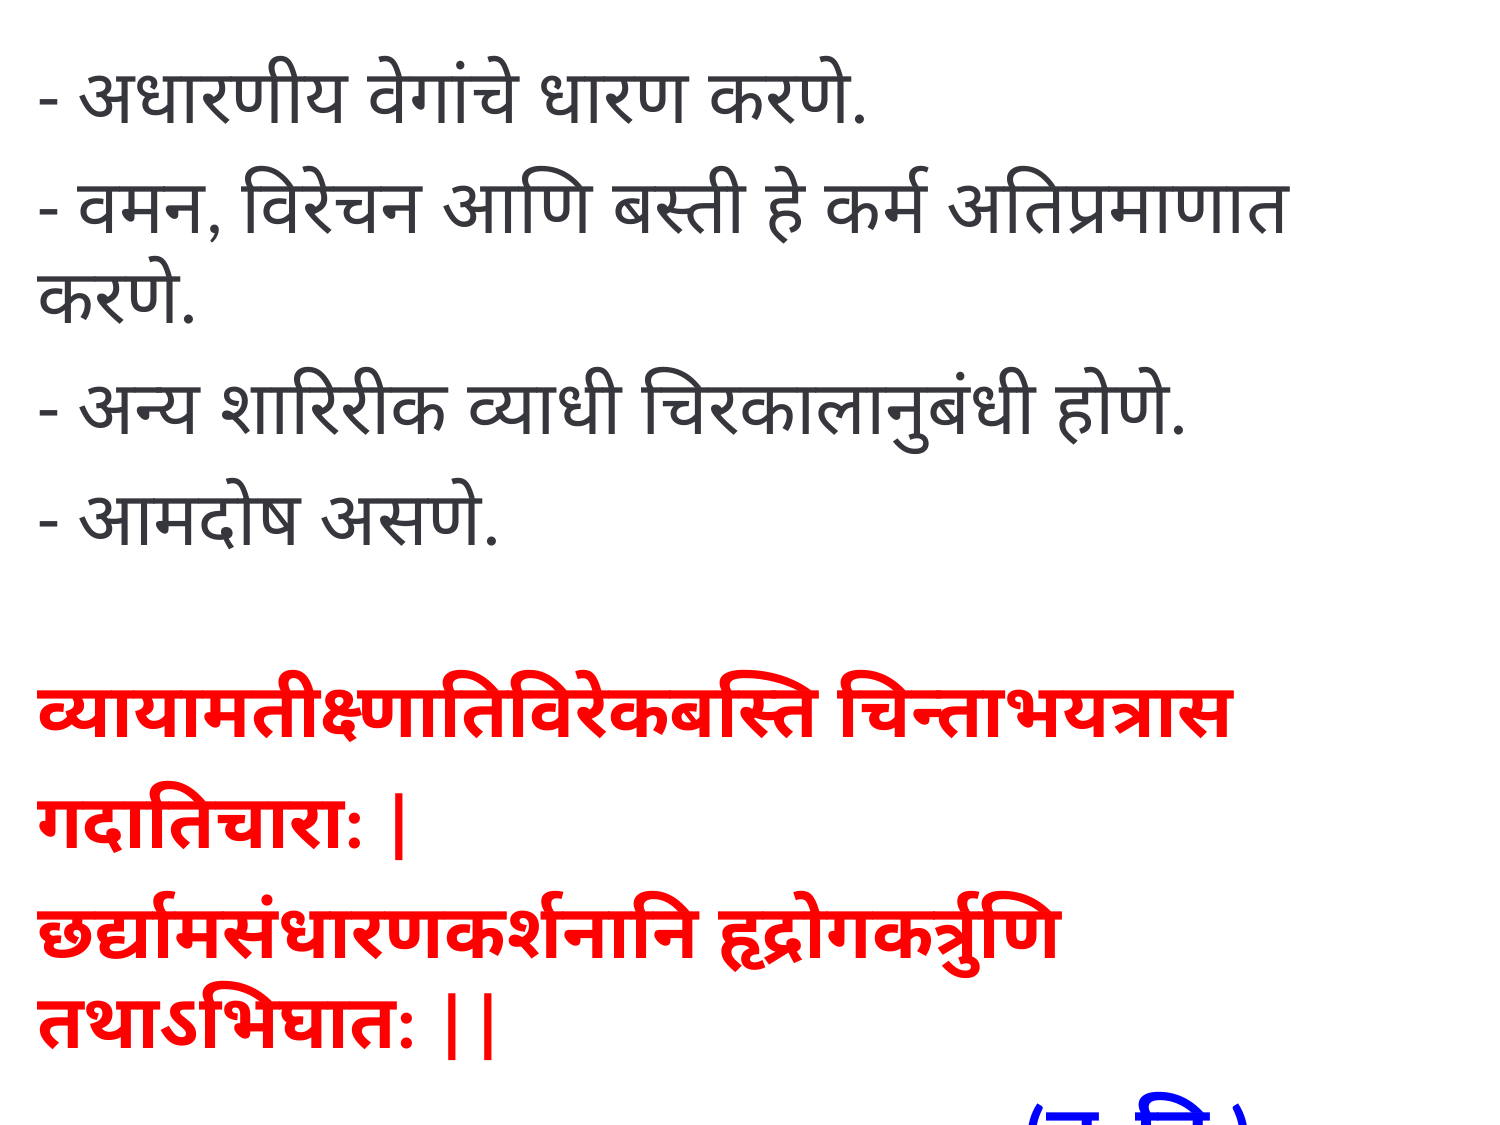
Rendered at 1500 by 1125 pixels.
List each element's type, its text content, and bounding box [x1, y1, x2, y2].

subtitle - अधारणीय वेगांचे धारण करणे. - वमन, विरेचन आणि बस्ती हे कर्म अतिप्रमाणात करणे. - अन्य शारिरीक व्याधी चिरकालानुबंधी होणे. - आमदोष असणे. व्यायामतीक्ष्णातिविरेकबस्ति चिन्ताभयत्रास गदातिचारा: | छर्द्यामसंधारणकर्शनानि हृद्रोगकर्त्रुणि तथाऽभिघात: || (च. चि.) [22, 40, 1473, 1094]
